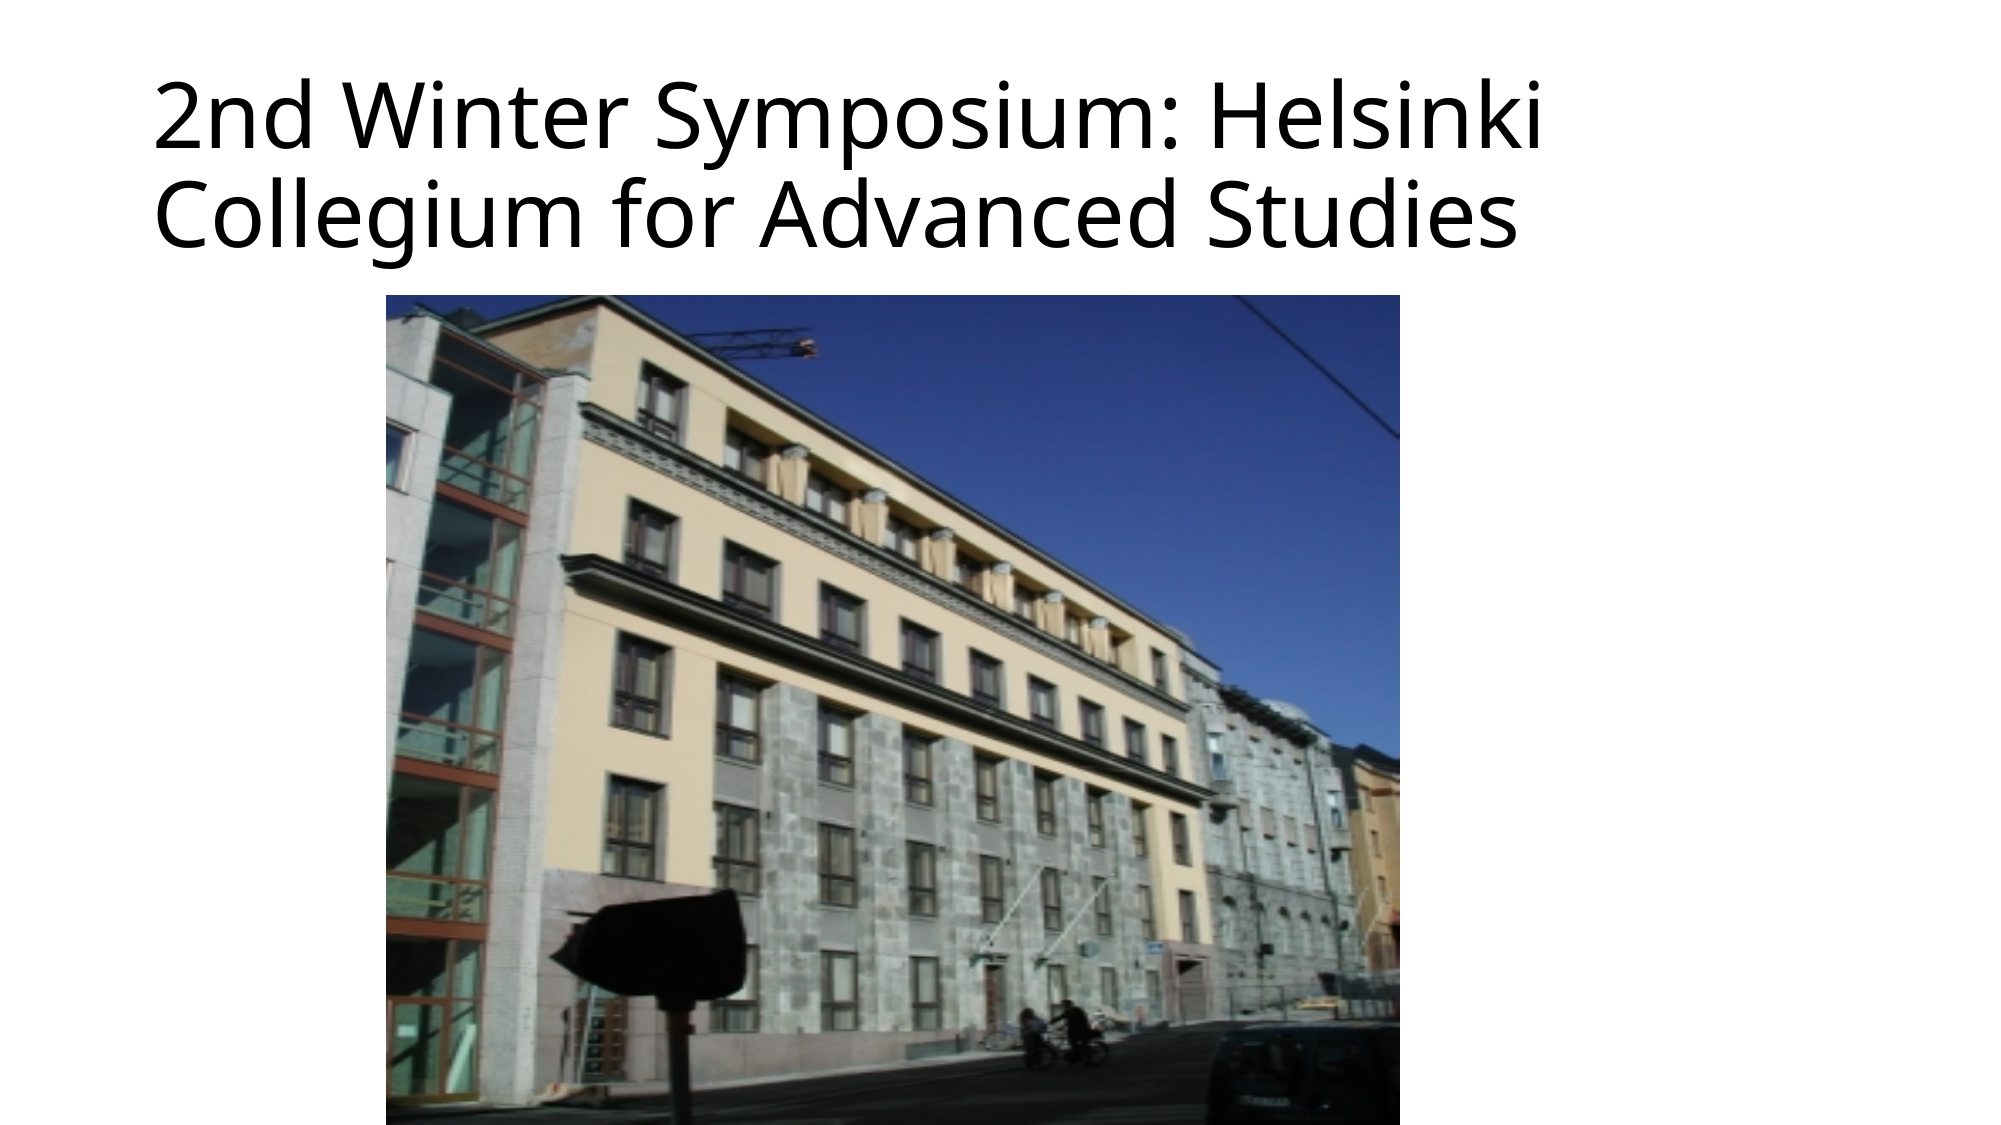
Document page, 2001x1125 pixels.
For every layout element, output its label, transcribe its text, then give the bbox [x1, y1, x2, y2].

title 2nd Winter Symposium: Helsinki Collegium for Advanced Studies [137, 59, 1863, 278]
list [386, 295, 1400, 1125]
